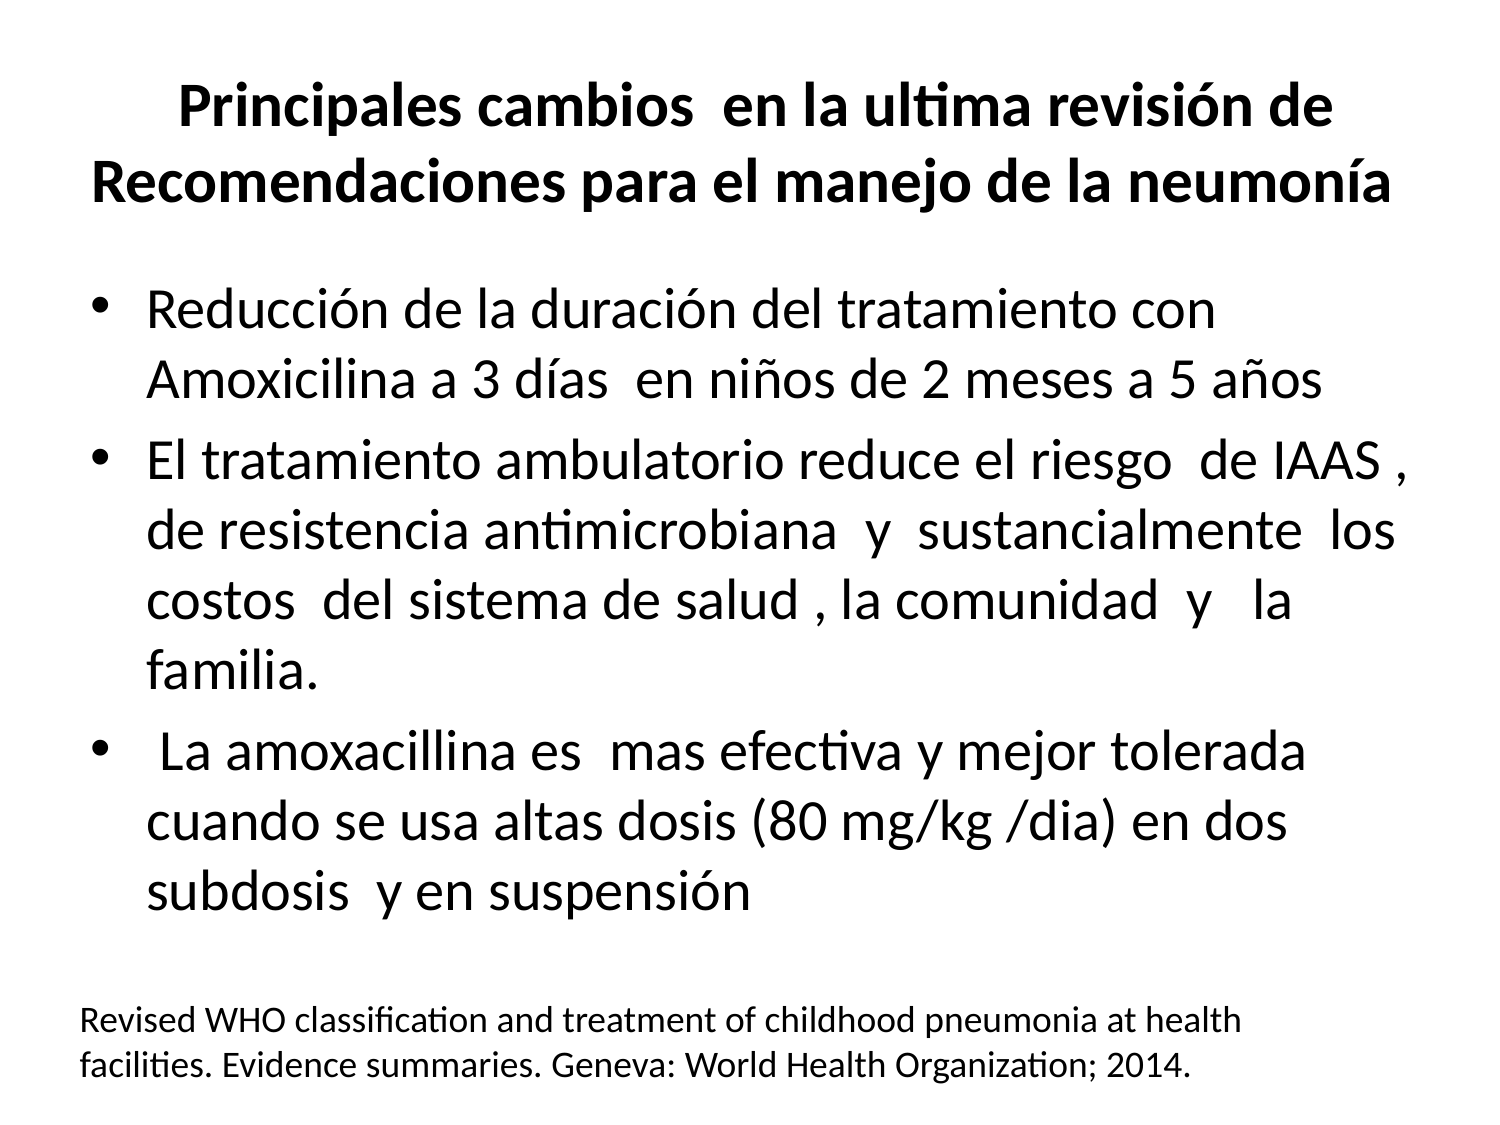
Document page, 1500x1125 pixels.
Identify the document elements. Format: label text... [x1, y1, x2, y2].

title Principales cambios en la ultima revisión de Recomendaciones para el manejo de la neumonía [75, 45, 1425, 233]
list Reducción de la duración del tratamiento con Amoxicilina a 3 días en niños de 2 meses a 5 años El tratamiento ambulatorio reduce el riesgo de IAAS , de resistencia antimicrobiana y sustancialmente los costos del sistema de salud , la comunidad y la familia. La amoxacillina es mas efectiva y mejor tolerada cuando se usa altas dosis (80 mg/kg /dia) en dos subdosis y en suspensión [75, 262, 1425, 1005]
text_box Revised WHO classification and treatment of childhood pneumonia at health facilities. Evidence summaries. Geneva: World Health Organization; 2014. [64, 987, 1353, 1093]
